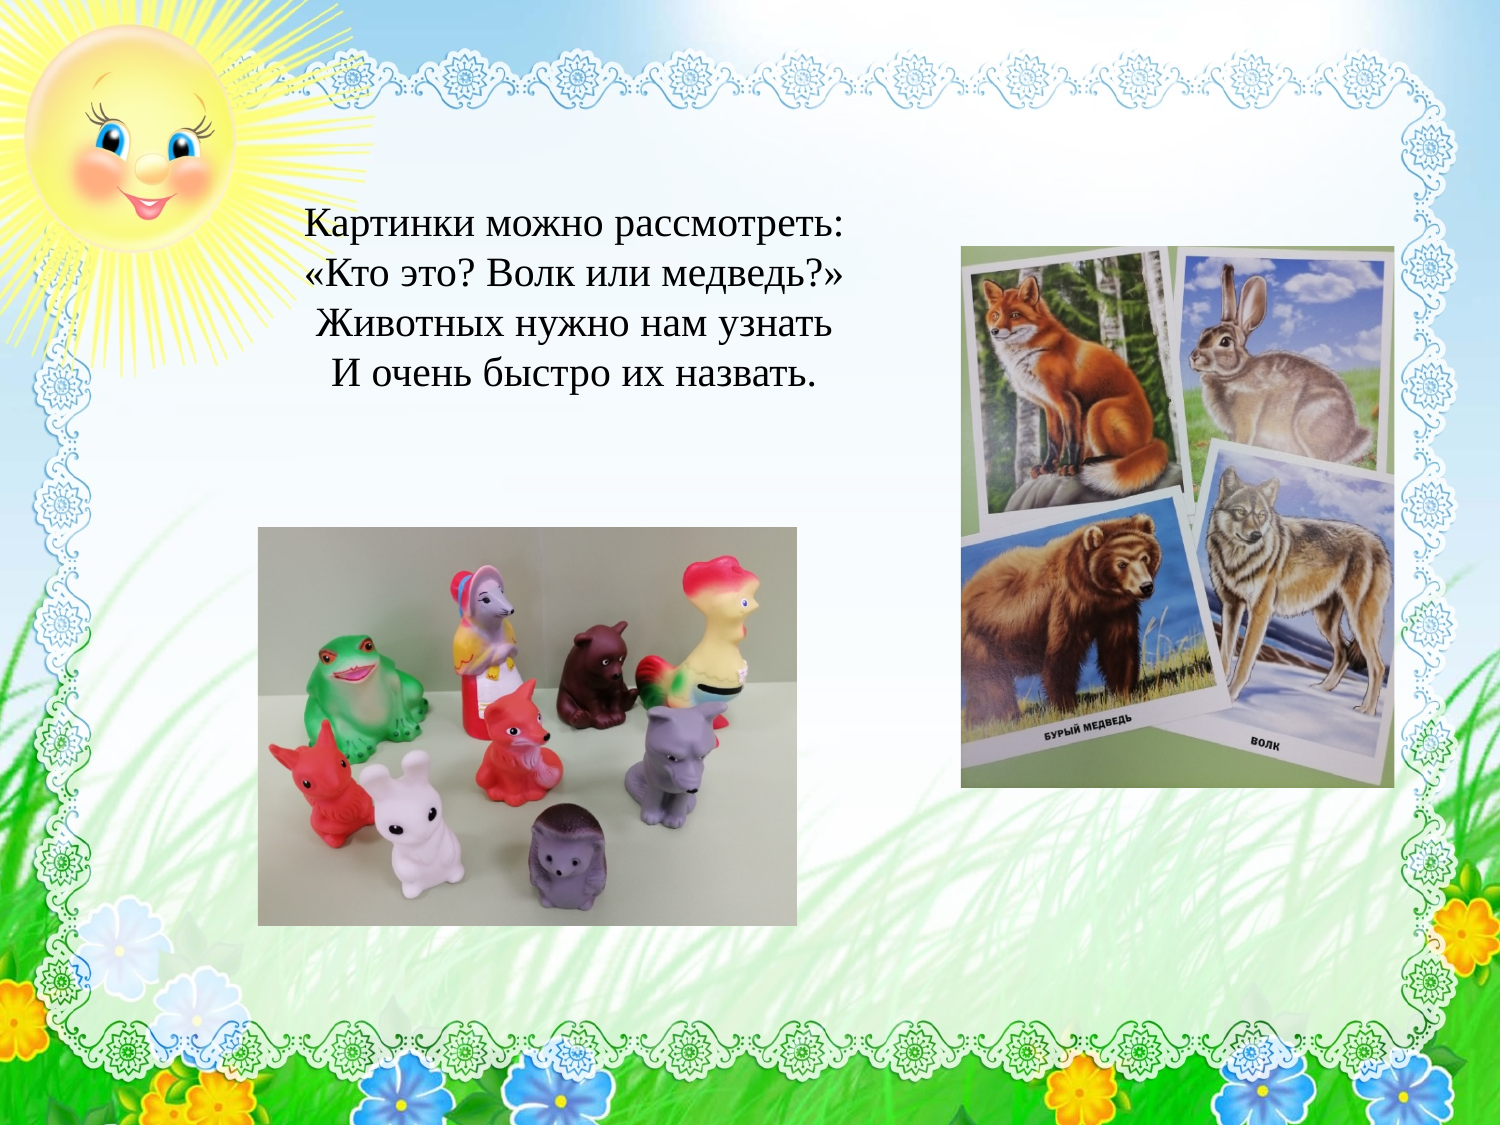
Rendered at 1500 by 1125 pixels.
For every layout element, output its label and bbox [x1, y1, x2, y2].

picture [960, 245, 1395, 788]
picture [257, 527, 798, 927]
list [0, 0, 1500, 1125]
